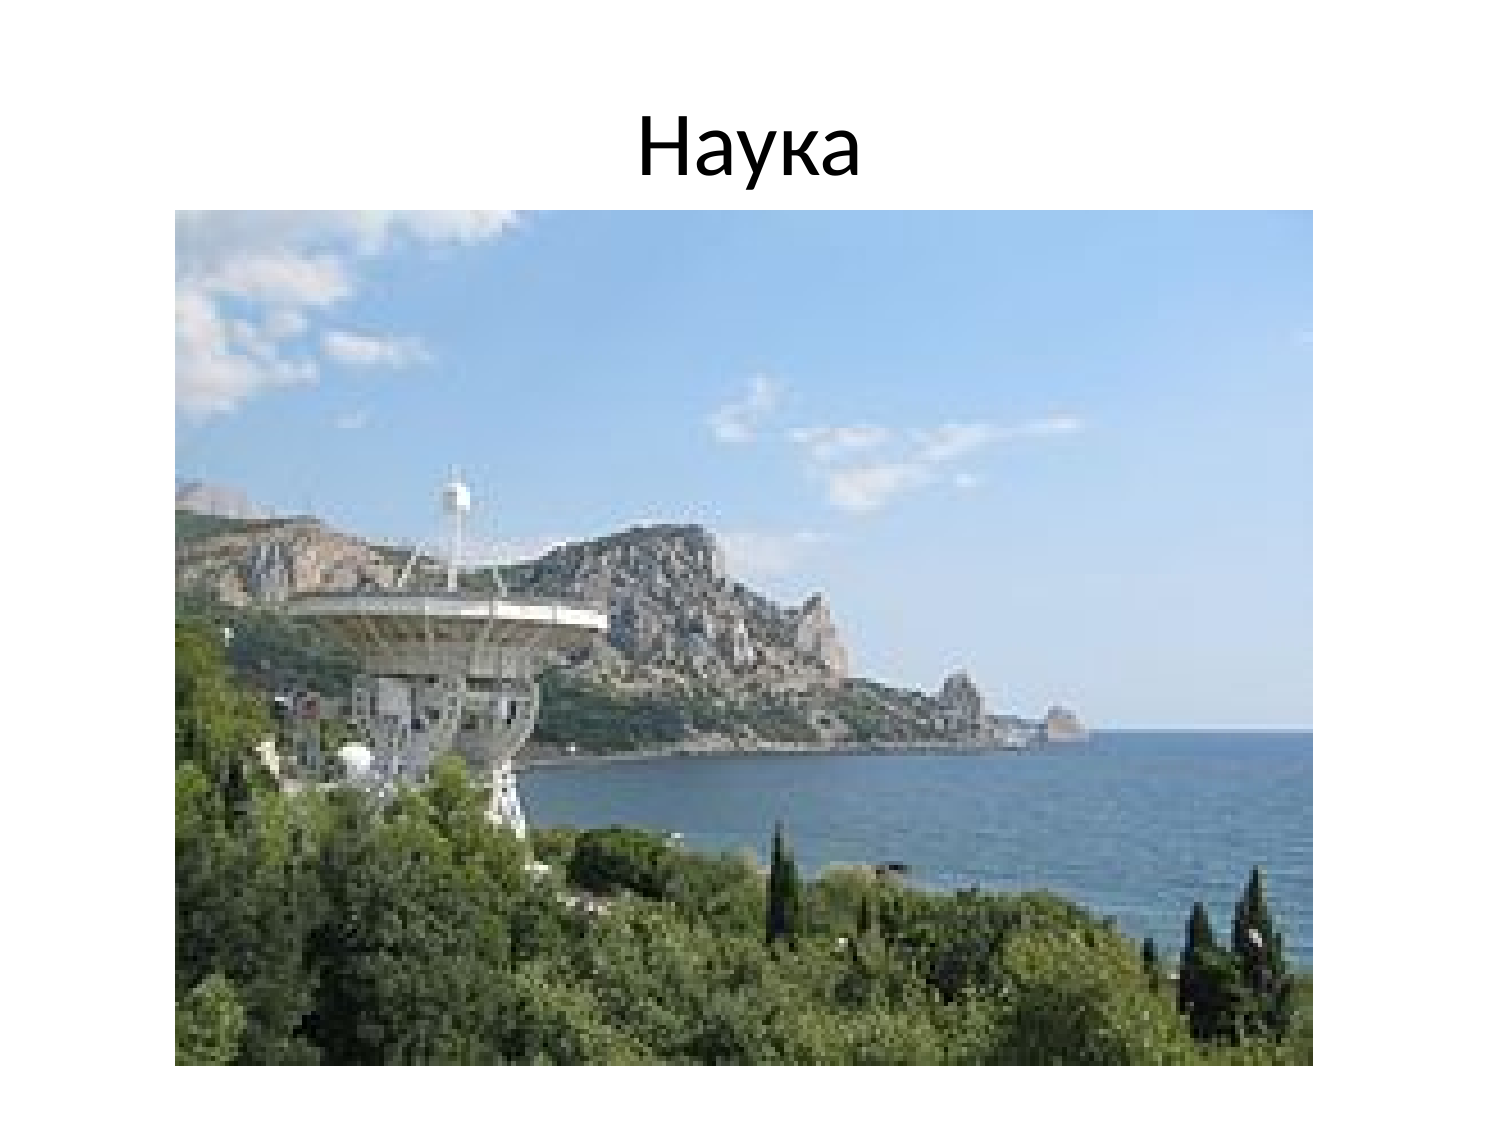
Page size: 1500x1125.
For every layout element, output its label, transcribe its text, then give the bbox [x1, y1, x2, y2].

title Наука [74, 44, 1426, 233]
picture [175, 210, 1313, 1066]
